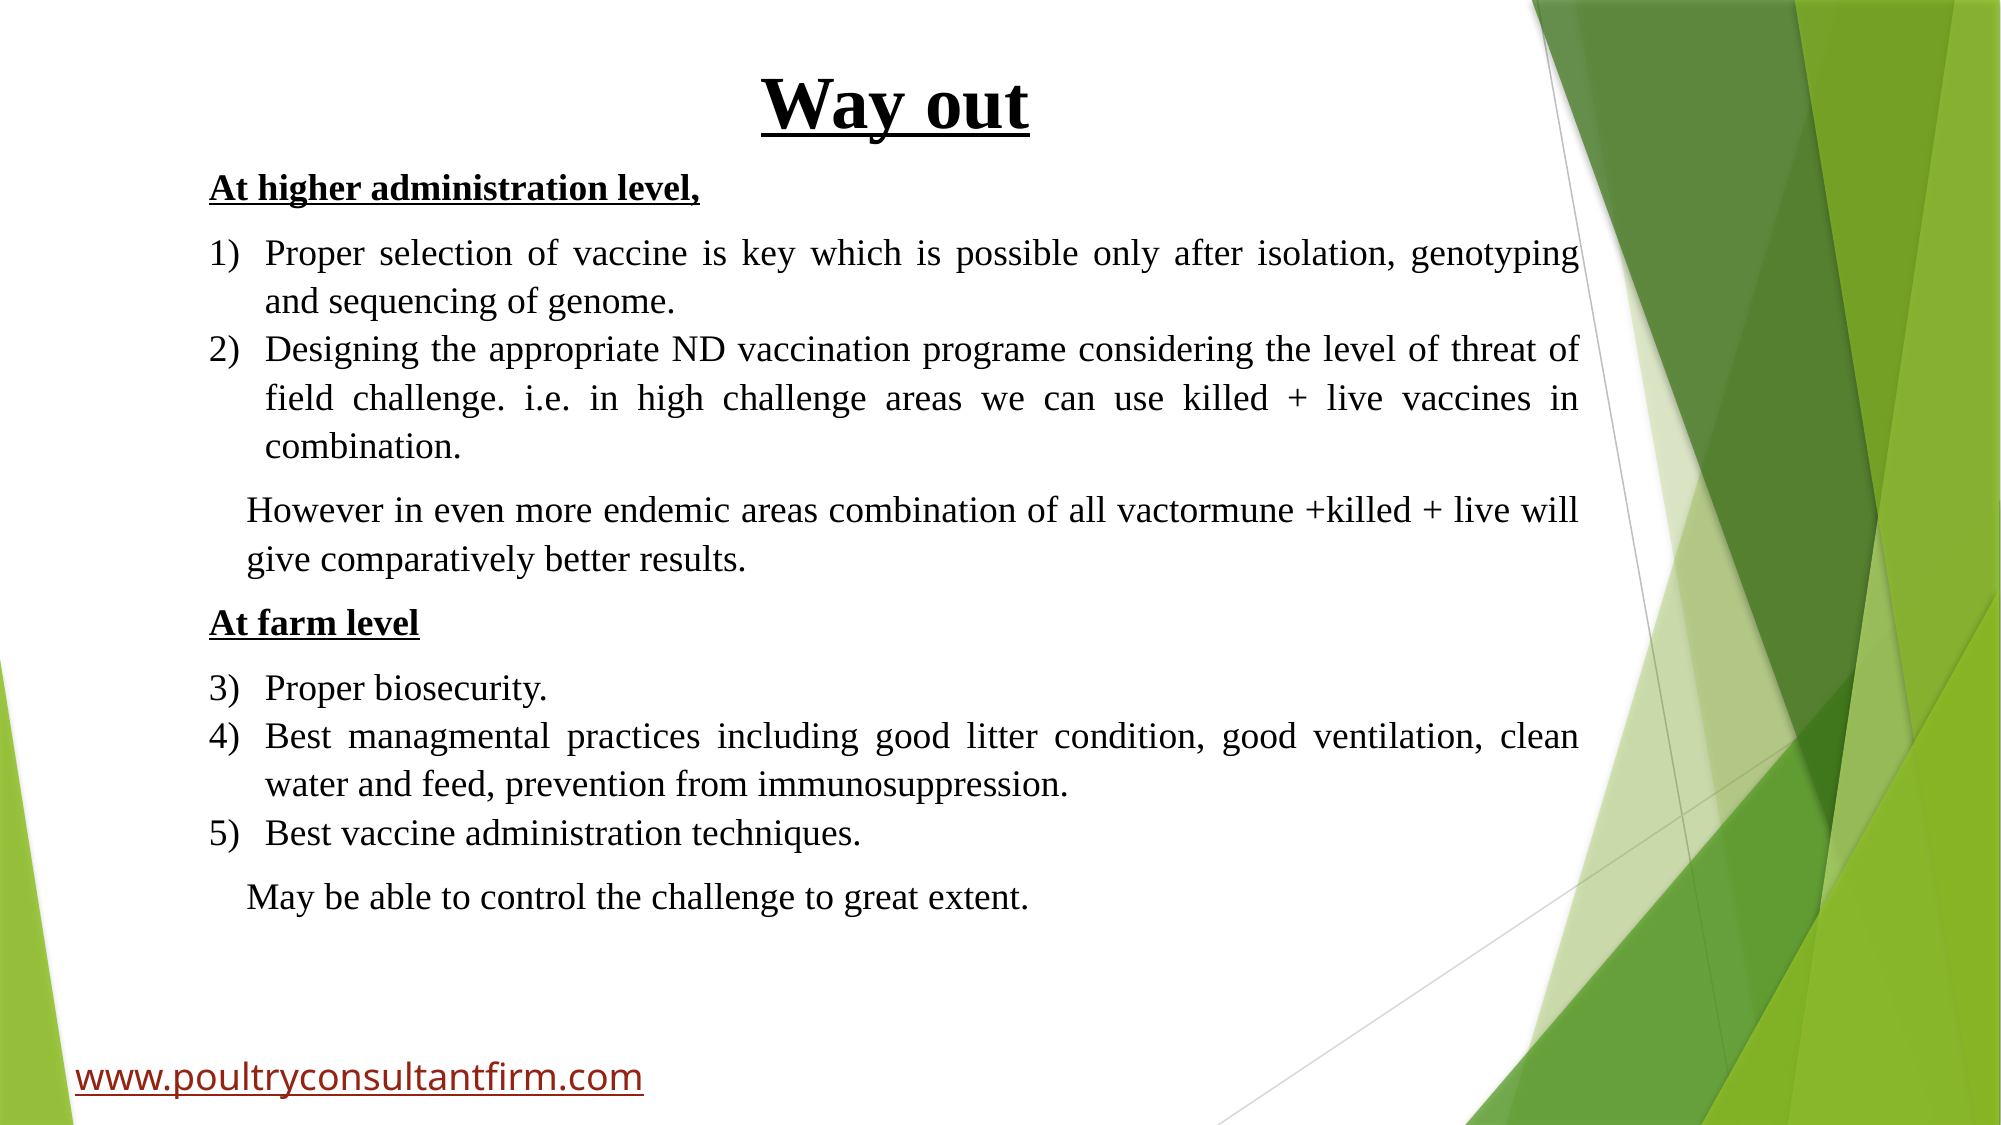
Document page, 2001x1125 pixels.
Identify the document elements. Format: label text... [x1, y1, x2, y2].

text_box Way out At higher administration level, Proper selection of vaccine is key which is possible only after isolation, genotyping and sequencing of genome. Designing the appropriate ND vaccination programe considering the level of threat of field challenge. i.e. in high challenge areas we can use killed + live vaccines in combination. However in even more endemic areas combination of all vactormune +killed + live will give comparatively better results. At farm level Proper biosecurity. Best managmental practices including good litter condition, good ventilation, clean water and feed, prevention from immunosuppression. Best vaccine administration techniques. May be able to control the challenge to great extent. [193, 39, 1597, 925]
text_box www.poultryconsultantfirm.com [60, 1045, 708, 1106]
